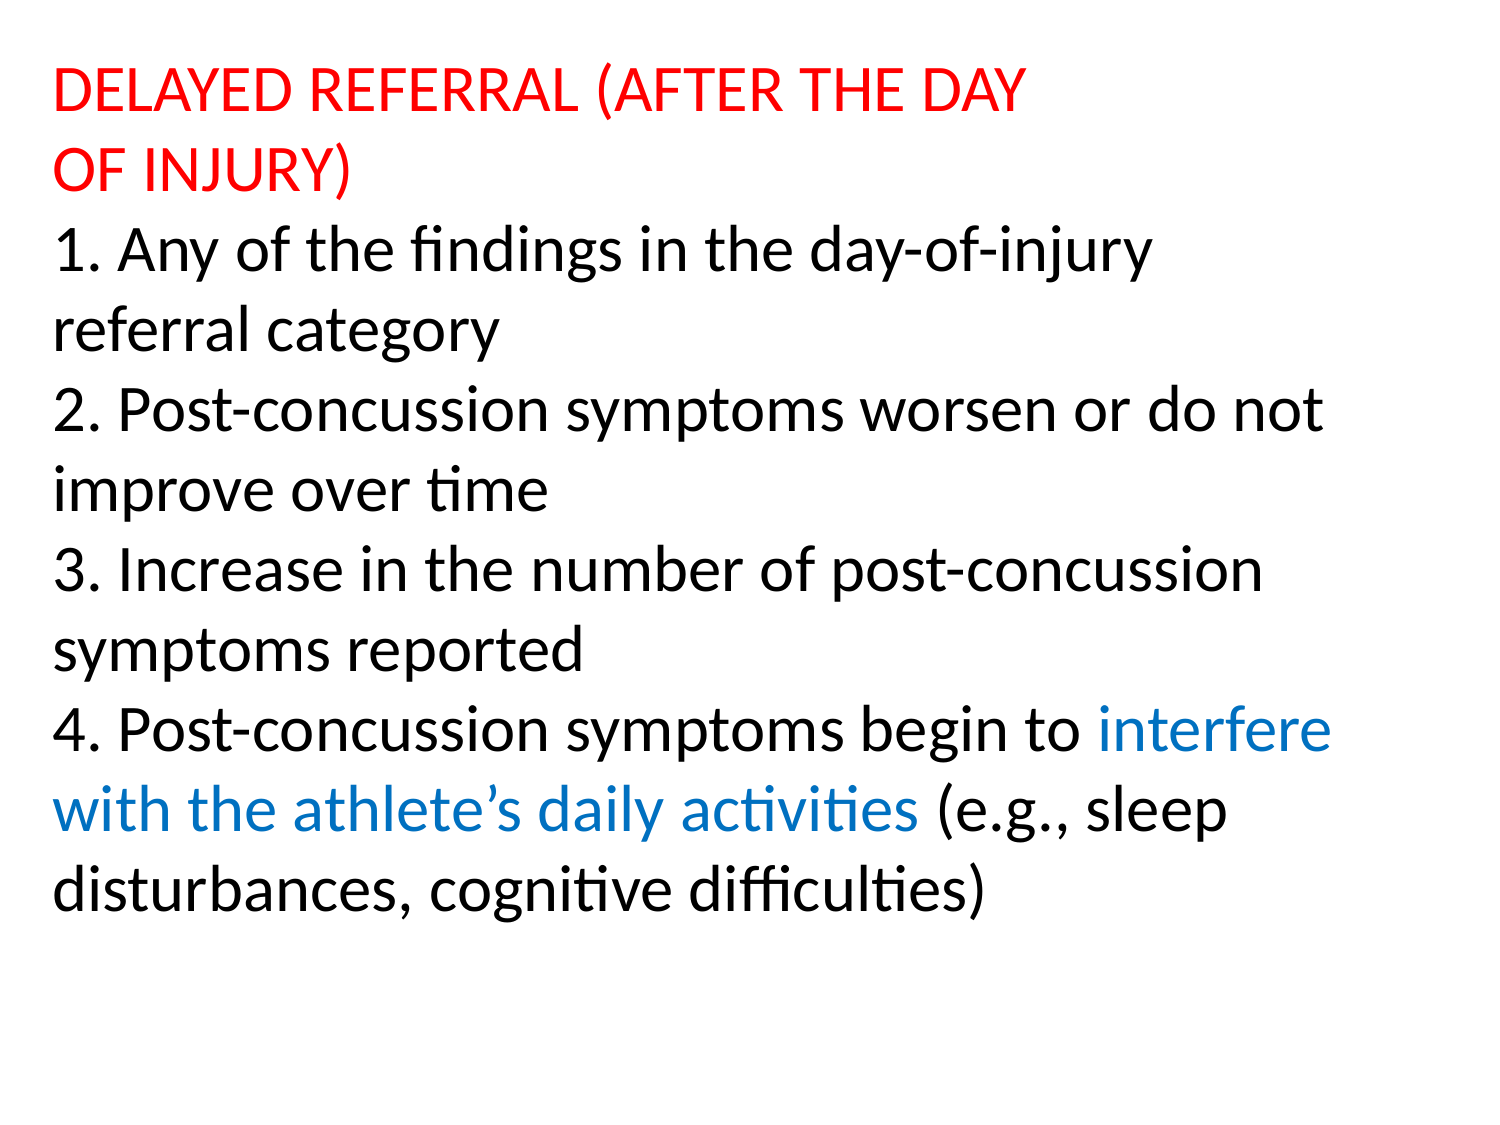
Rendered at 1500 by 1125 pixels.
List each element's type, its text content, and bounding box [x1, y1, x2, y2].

text_box DELAYED REFERRAL (AFTER THE DAY OF INJURY) 1. Any of the findings in the day-of-injury referral category 2. Post-concussion symptoms worsen or do not improve over time 3. Increase in the number of post-concussion symptoms reported 4. Post-concussion symptoms begin to interfere with the athlete’s daily activities (e.g., sleep disturbances, cognitive difficulties) [37, 37, 1463, 932]
